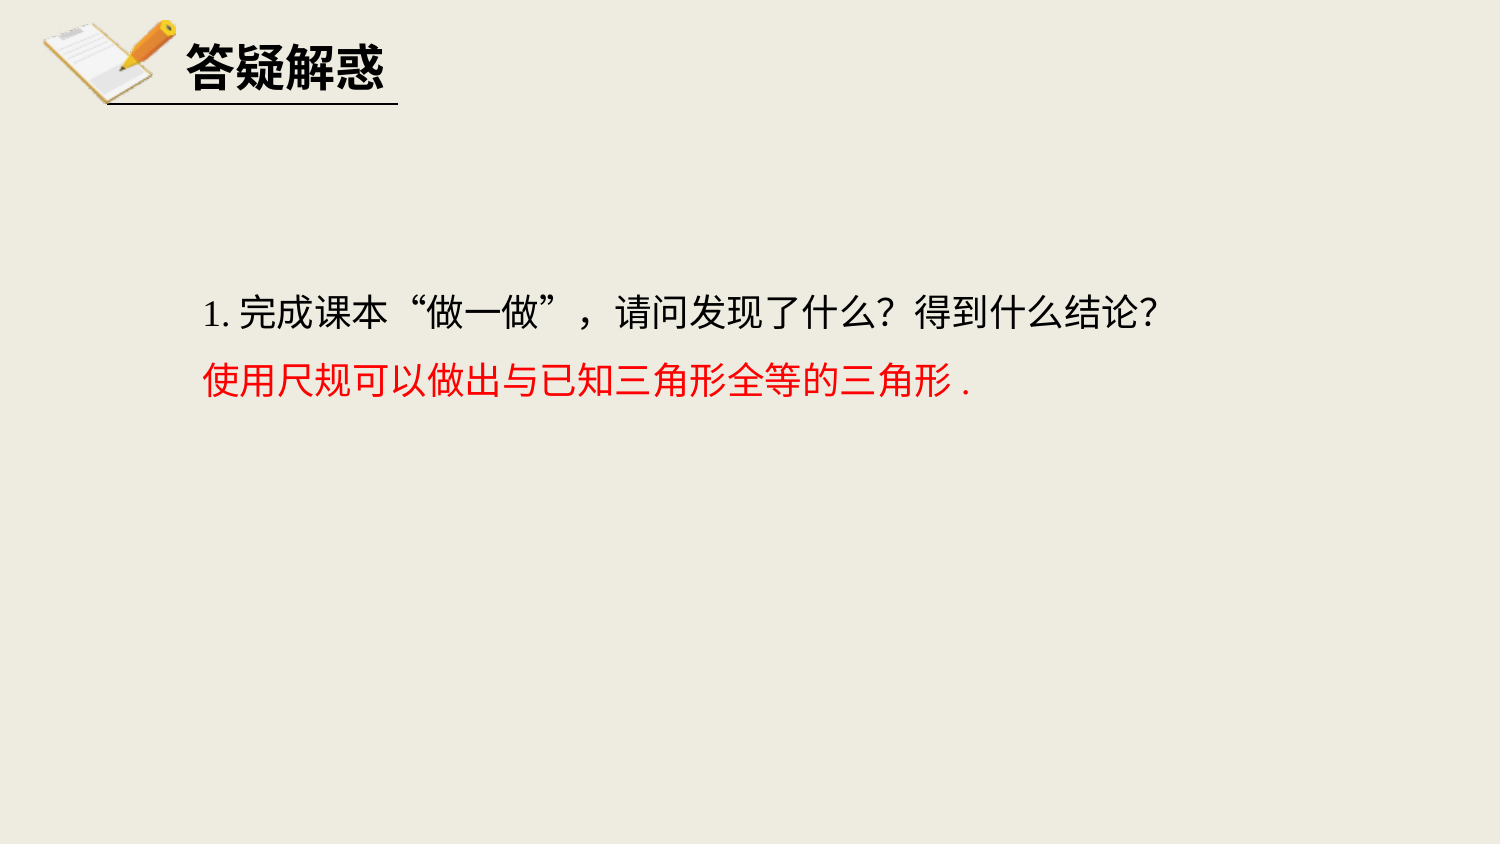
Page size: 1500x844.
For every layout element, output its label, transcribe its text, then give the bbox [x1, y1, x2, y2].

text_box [43, 19, 402, 105]
text_box 1.完成课本“做一做”，请问发现了什么？得到什么结论？ 使用尺规可以做出与已知三角形全等的三角形. [187, 259, 1200, 410]
